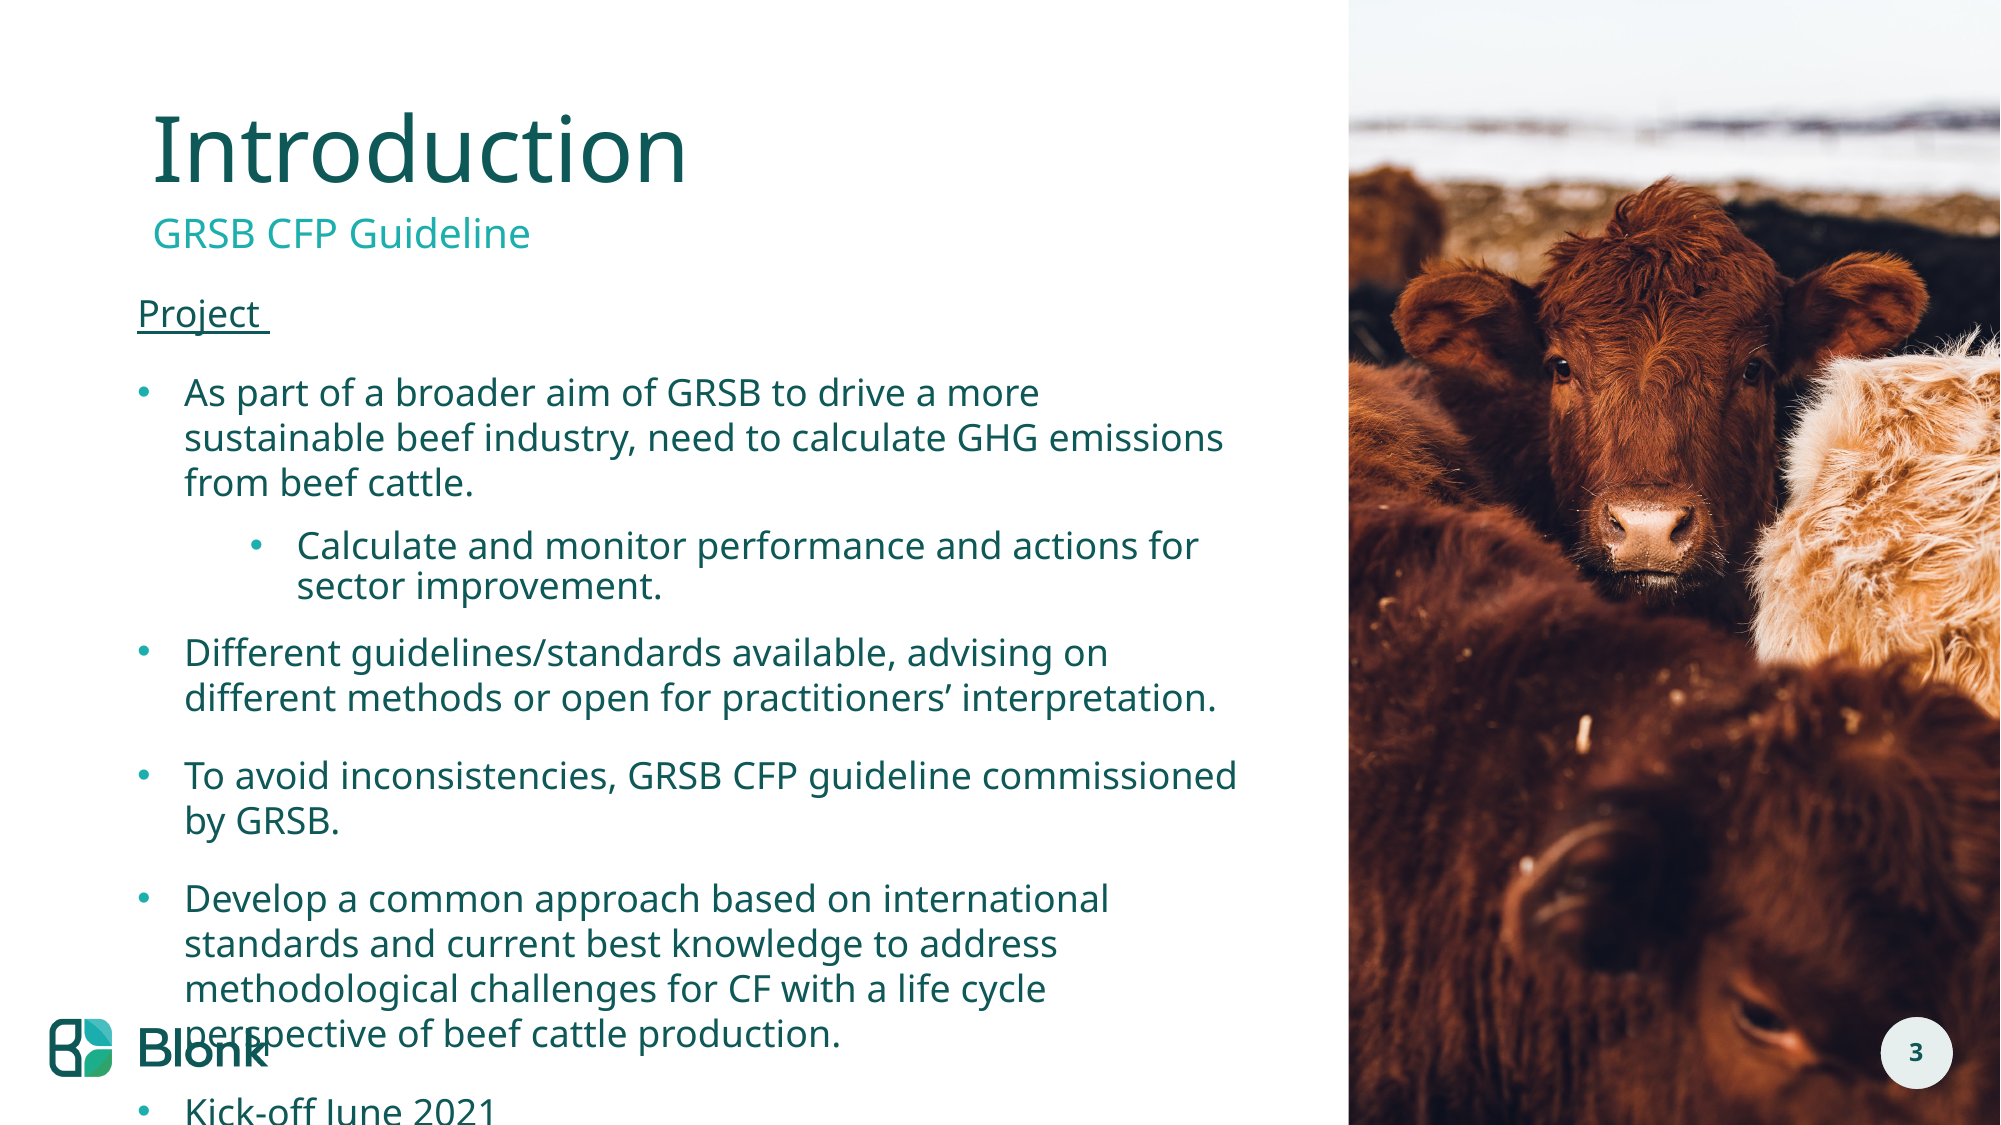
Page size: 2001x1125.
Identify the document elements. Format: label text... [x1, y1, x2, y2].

list Project As part of a broader aim of GRSB to drive a more sustainable beef industry, need to calculate GHG emissions from beef cattle. Calculate and monitor performance and actions for sector improvement. Different guidelines/standards available, advising on different methods or open for practitioners’ interpretation. To avoid inconsistencies, GRSB CFP guideline commissioned by GRSB. Develop a common approach based on international standards and current best knowledge to address methodological challenges for CF with a life cycle perspective of beef cattle production. Kick-off June 2021 [122, 282, 1258, 920]
title Introduction [137, 108, 1273, 206]
picture [1347, 0, 2001, 1125]
list GRSB CFP Guideline [137, 205, 967, 265]
picture [21, 990, 342, 1105]
